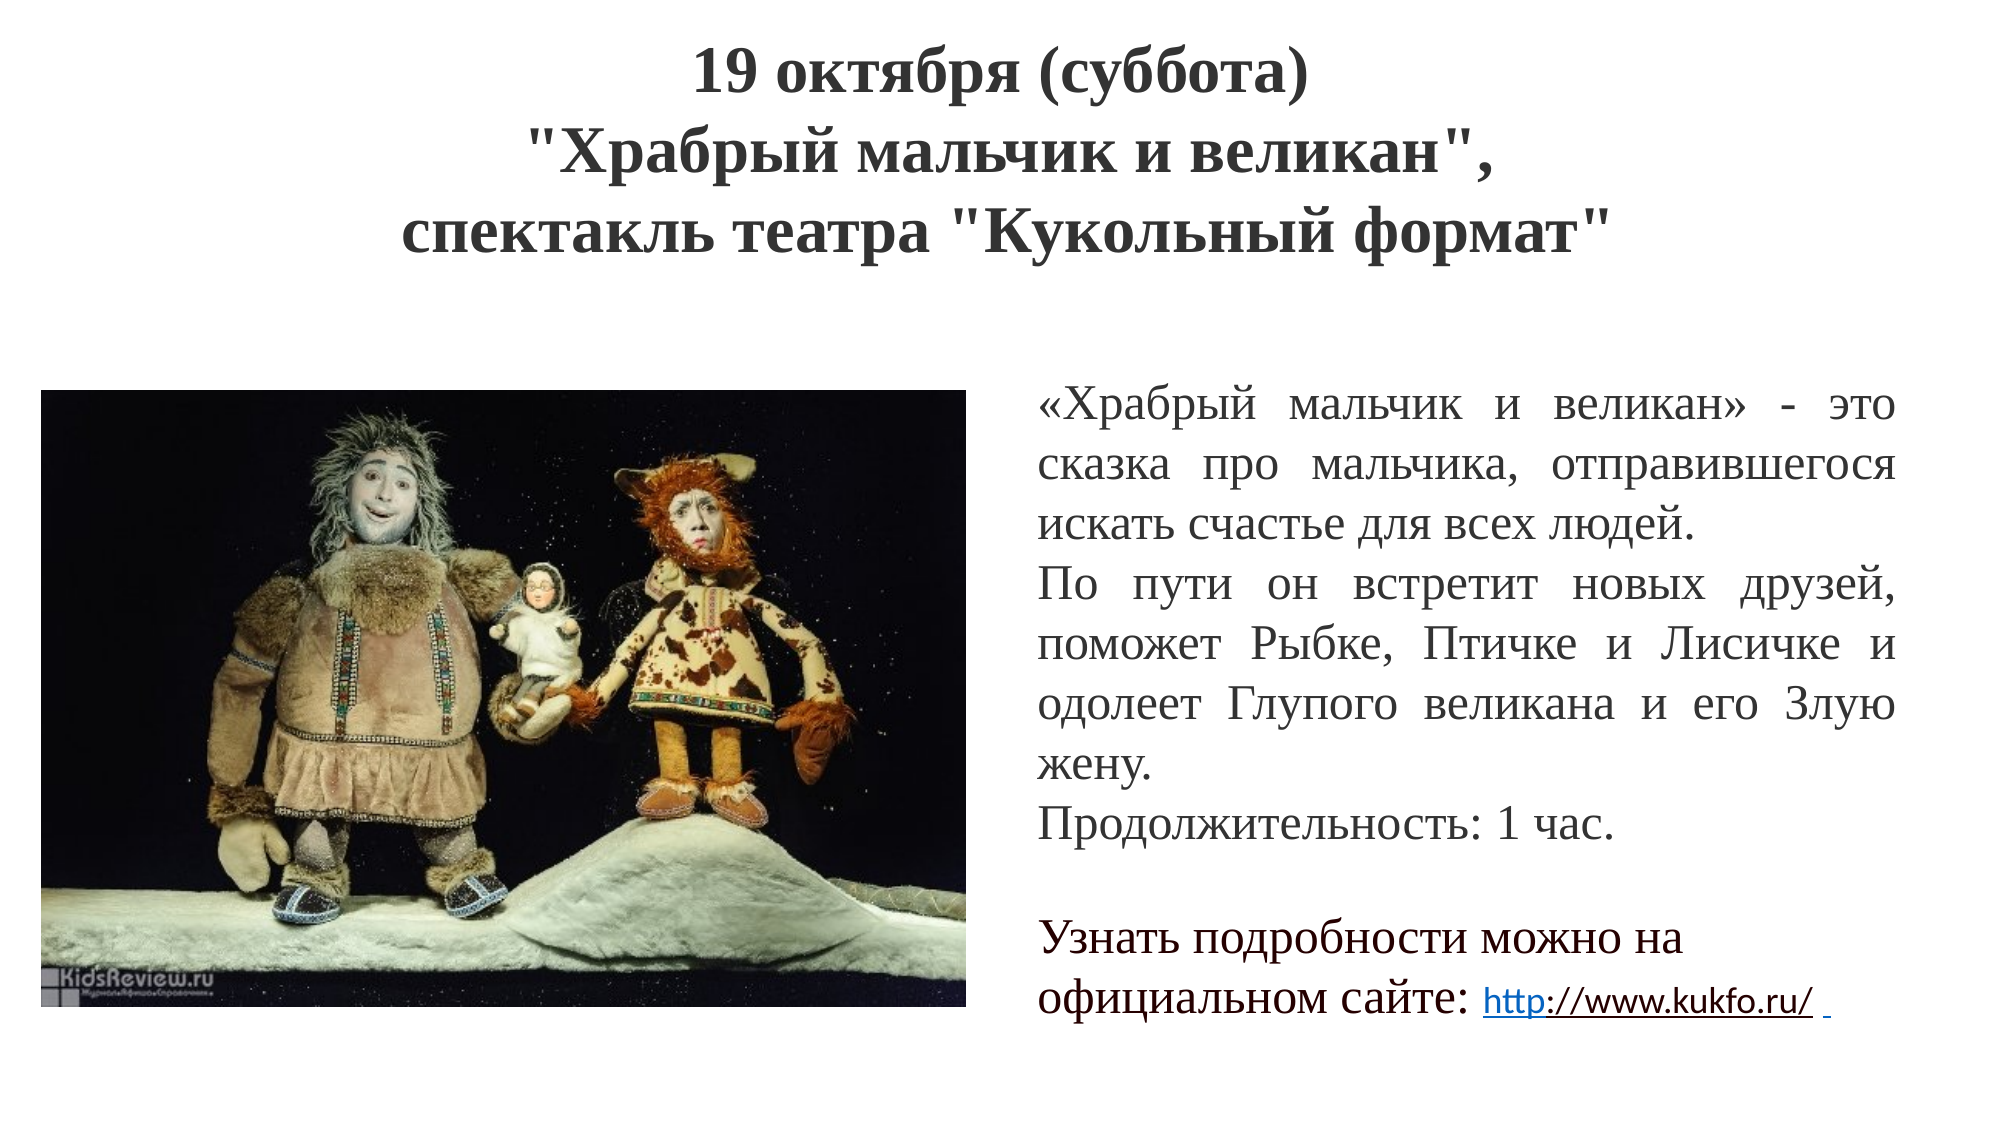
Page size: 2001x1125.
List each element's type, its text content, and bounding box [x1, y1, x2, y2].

text_box Узнать подробности можно на официальном сайте: http://www.kukfo.ru/ [1022, 896, 1969, 1031]
text_box 19 октября (суббота) "Храбрый мальчик и великан", спектакль театра "Кукольный формат" [345, 18, 1673, 273]
picture [41, 390, 966, 1007]
text_box «Храбрый мальчик и великан» - это сказка про мальчика, отправившегося искать счастье для всех людей. По пути он встретит новых друзей, поможет Рыбке, Птичке и Лисичке и одолеет Глупого великана и его Злую жену. Продолжительность: 1 час. [1022, 361, 1912, 857]
